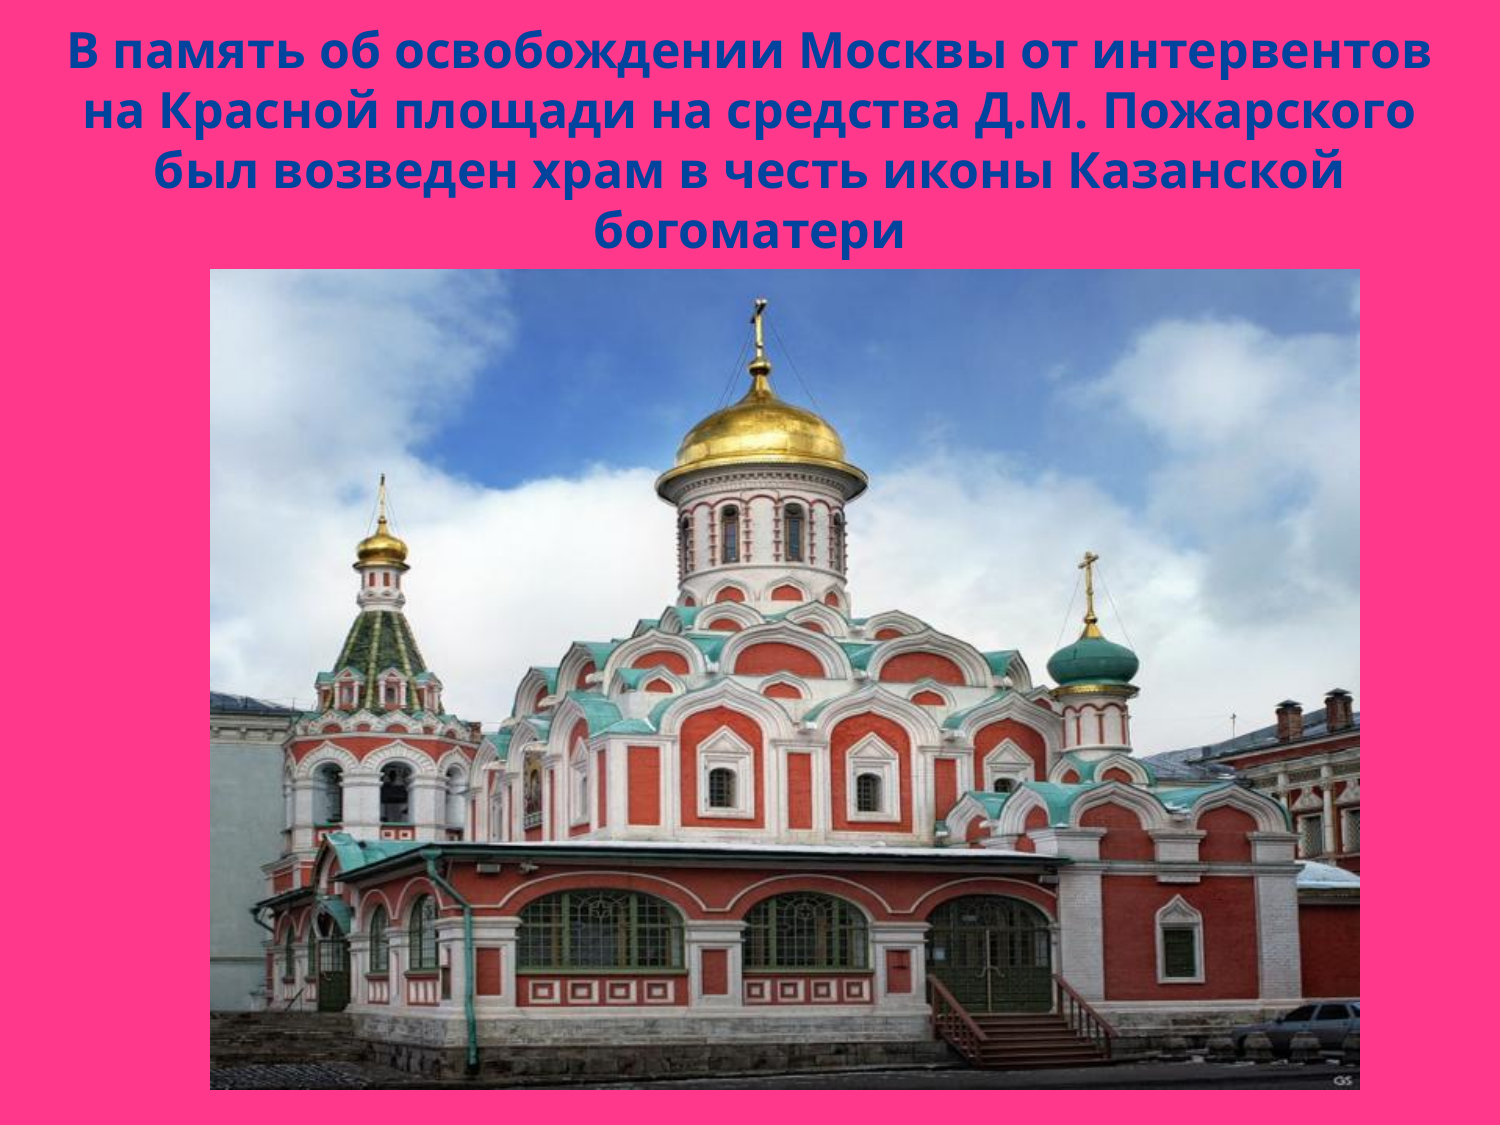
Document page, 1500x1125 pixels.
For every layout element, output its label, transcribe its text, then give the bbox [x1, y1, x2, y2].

picture [210, 269, 1360, 1091]
title В память об освобождении Москвы от интервентов на Красной площади на средства Д.М. Пожарского был возведен храм в честь иконы Казанской богоматери [35, 45, 1465, 233]
